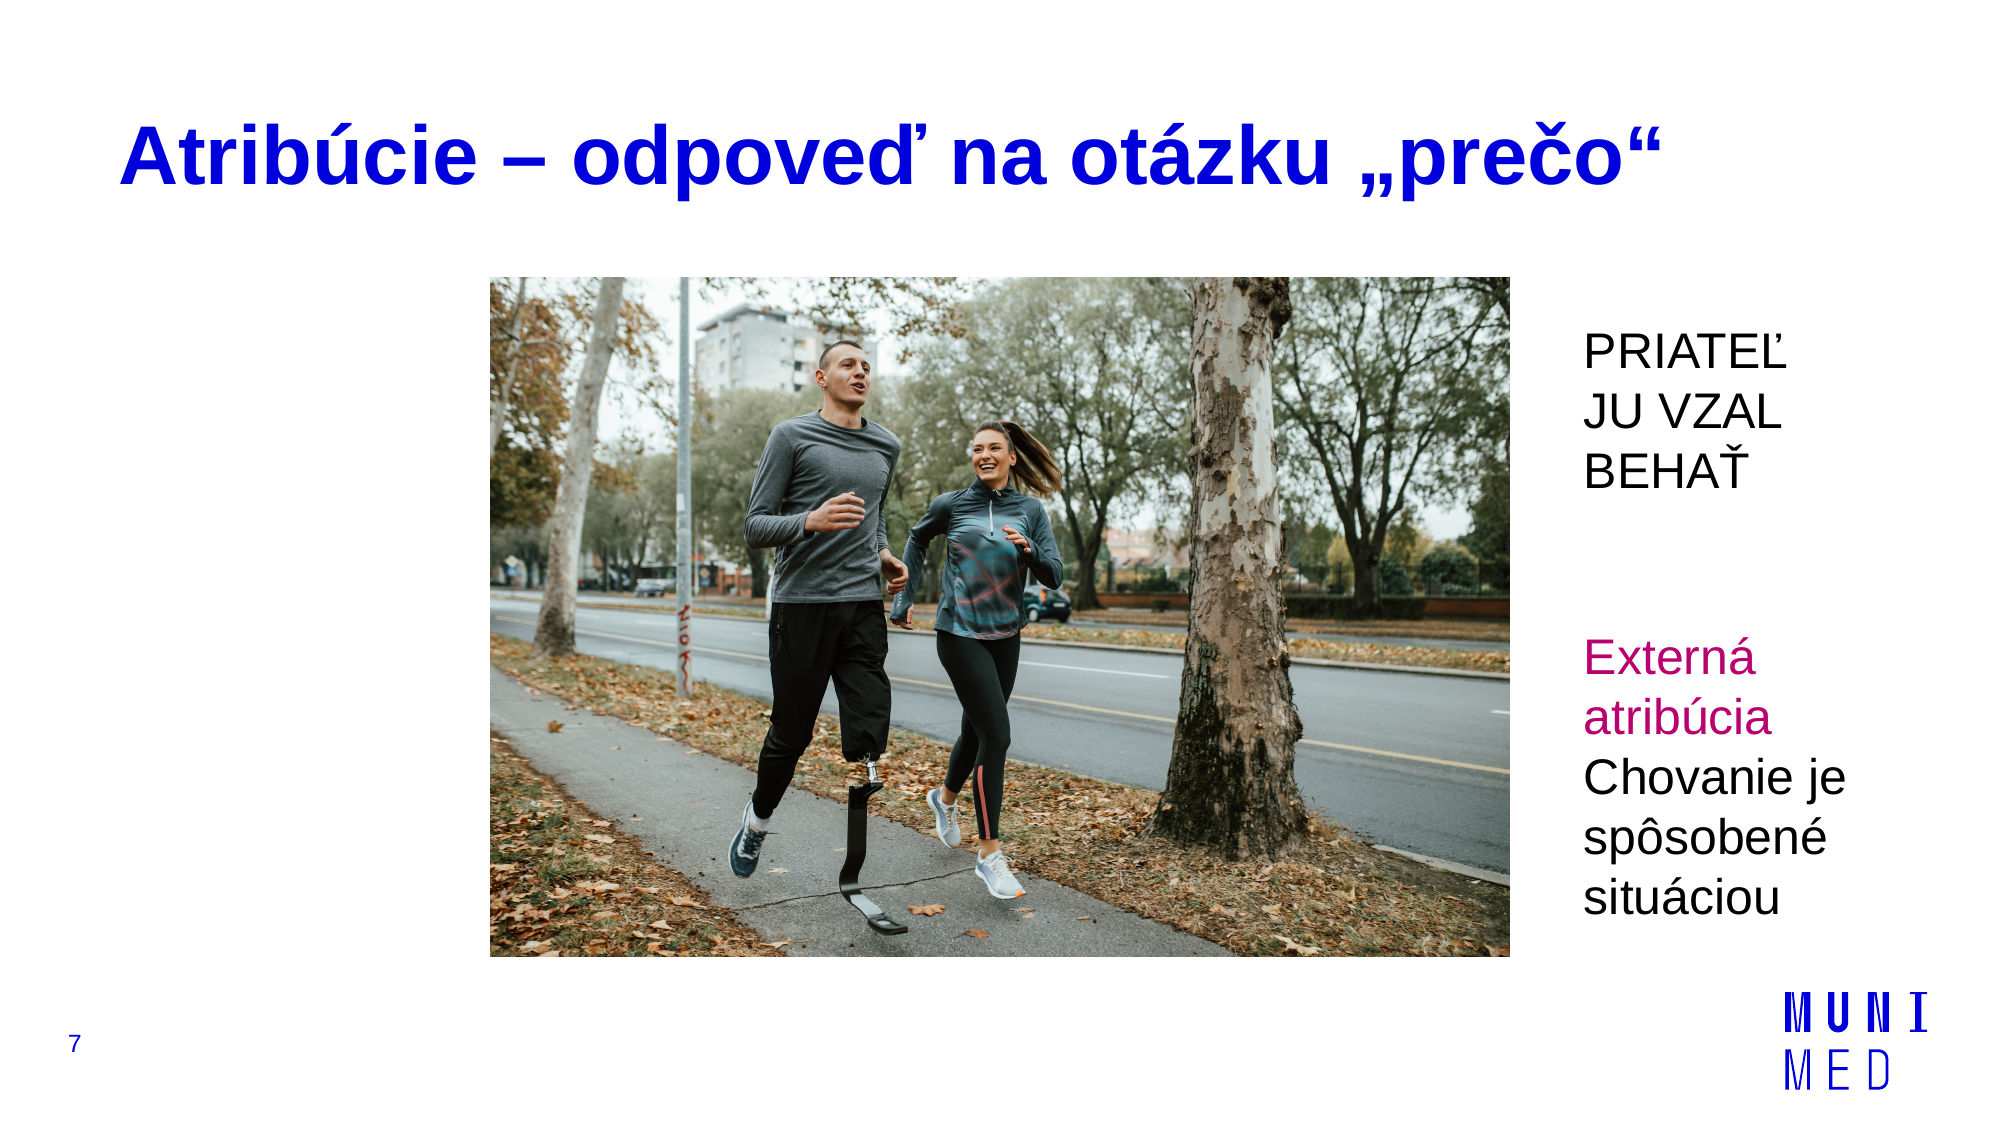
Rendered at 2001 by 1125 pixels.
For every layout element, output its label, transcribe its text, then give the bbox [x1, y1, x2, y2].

text_box PRIATEĽ JU VZAL BEHAŤ [1569, 310, 1883, 506]
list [490, 277, 1510, 958]
title Atribúcie – odpoveď na otázku „prečo“ [118, 118, 1883, 193]
text_box Externá atribúcia Chovanie je spôsobené situáciou [1569, 617, 1883, 932]
slide_number 7 [67, 1021, 110, 1063]
